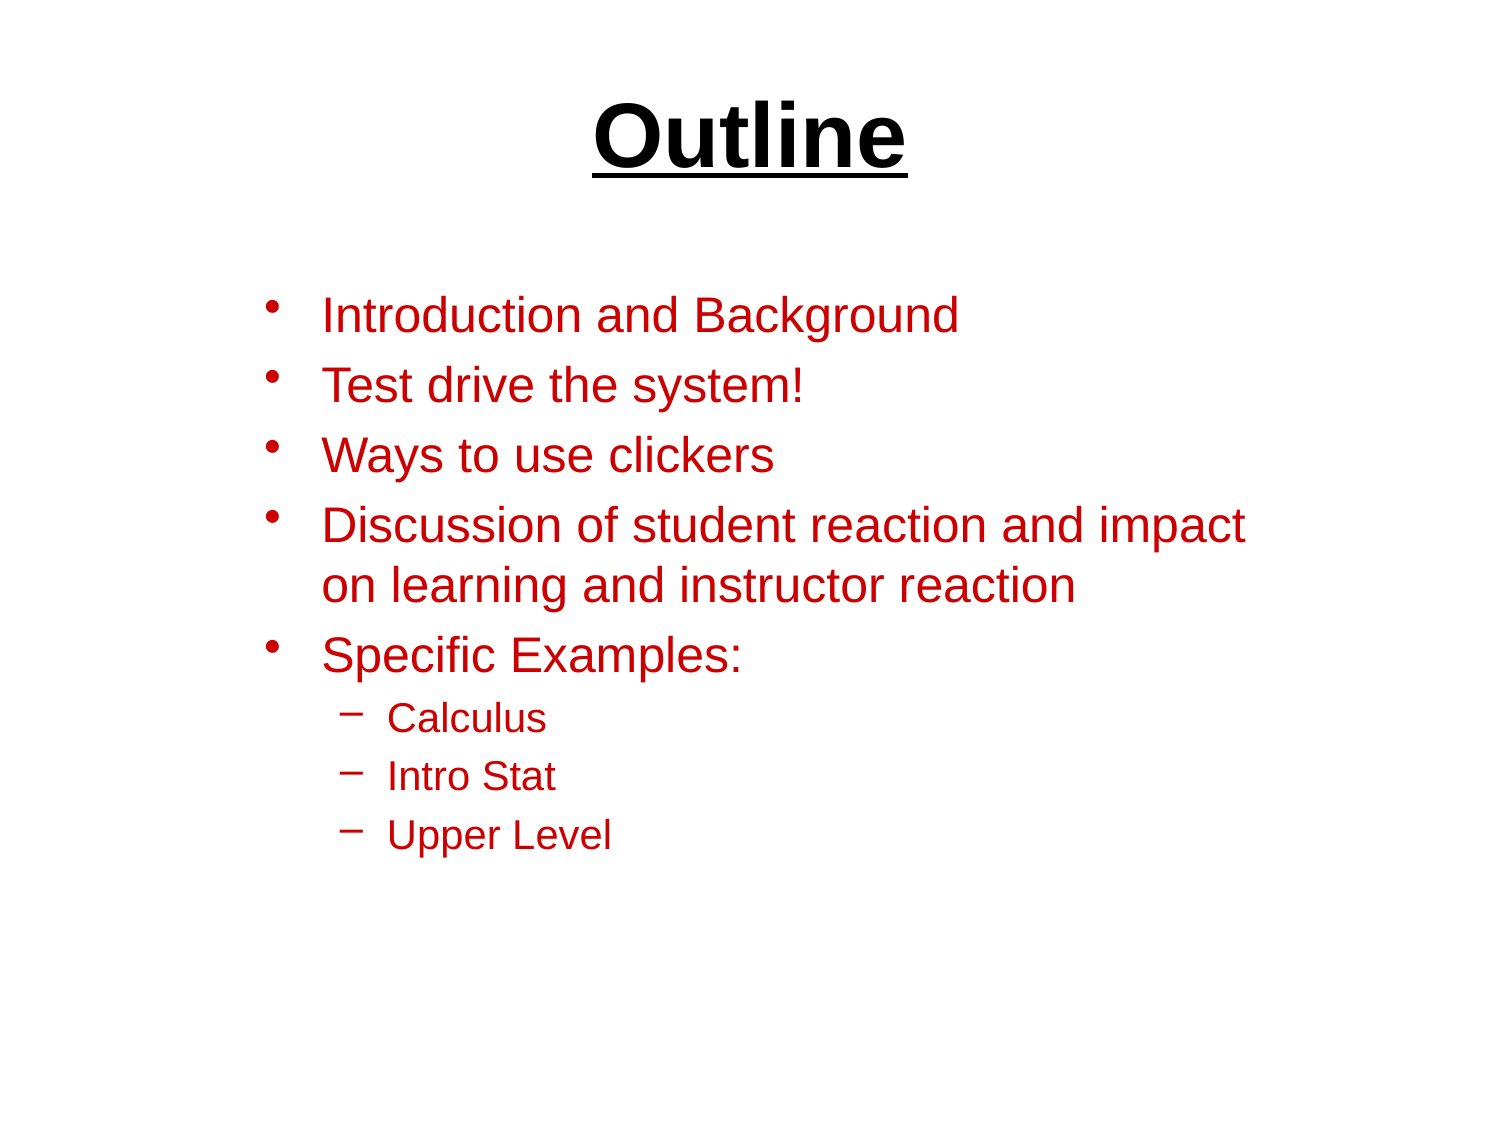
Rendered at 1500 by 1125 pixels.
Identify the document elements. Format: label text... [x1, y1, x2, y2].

title Outline [75, 37, 1425, 225]
list Introduction and Background Test drive the system! Ways to use clickers Discussion of student reaction and impact on learning and instructor reaction Specific Examples: Calculus Intro Stat Upper Level [249, 275, 1300, 1000]
